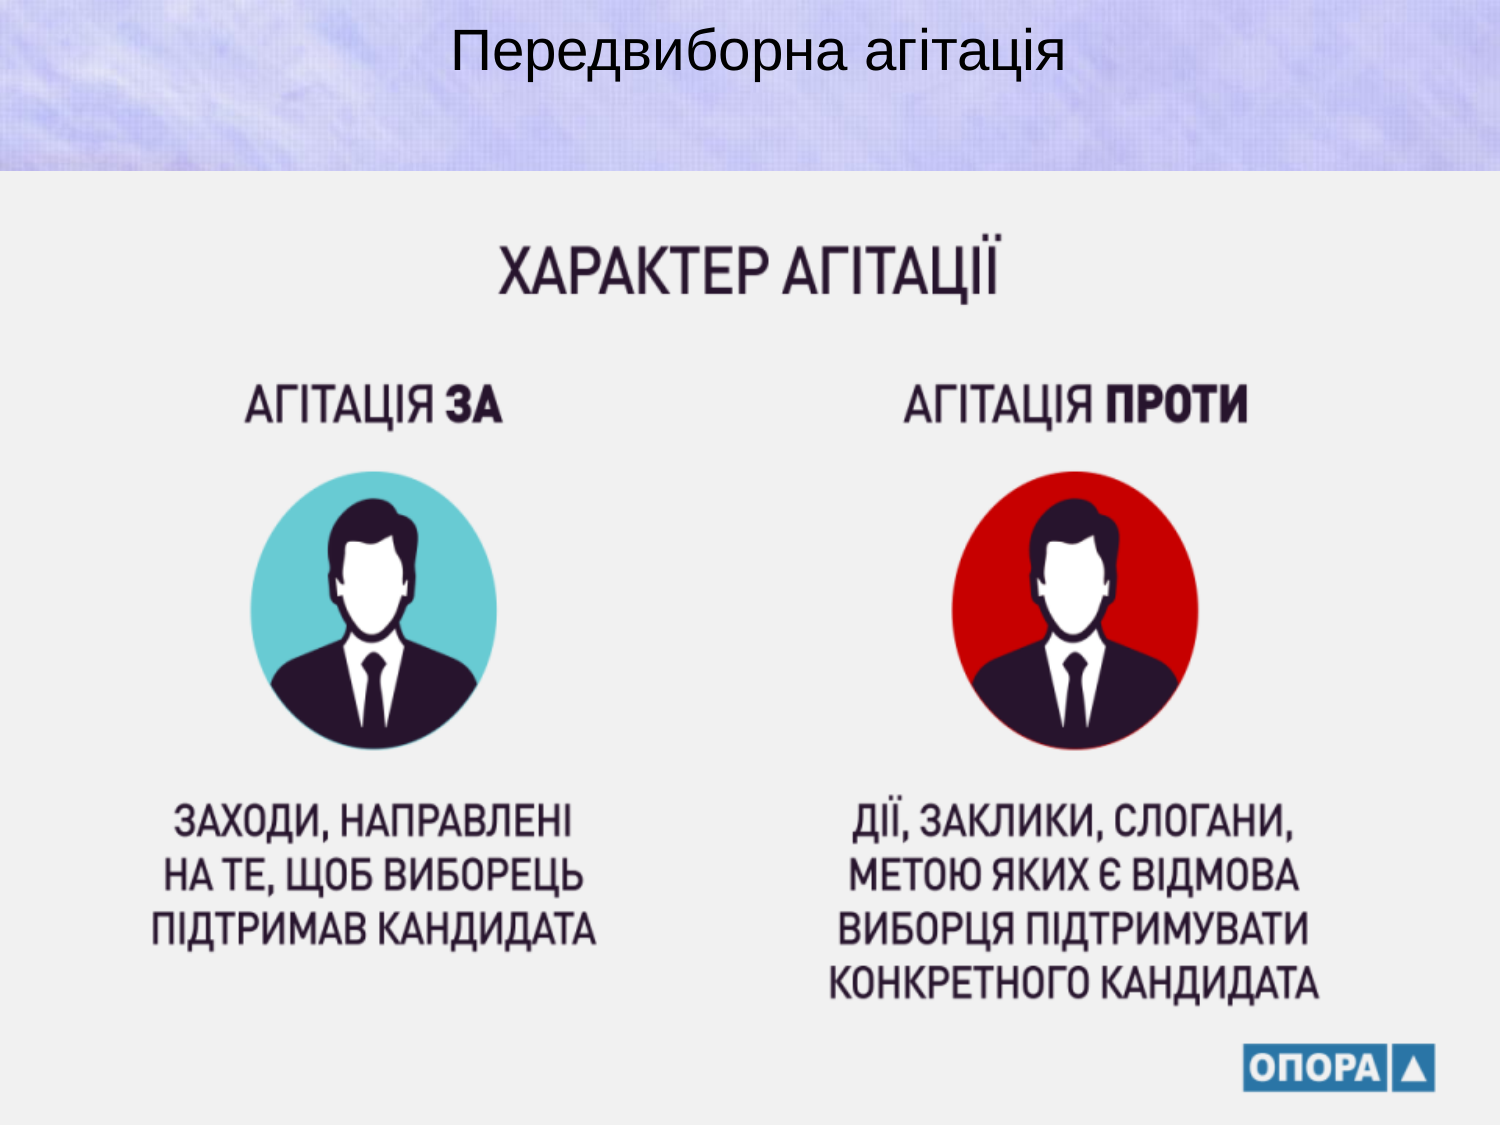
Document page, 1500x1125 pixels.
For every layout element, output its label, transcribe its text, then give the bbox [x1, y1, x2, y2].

picture [0, 0, 1500, 1125]
title Передвиборна агітація [38, 45, 1480, 165]
